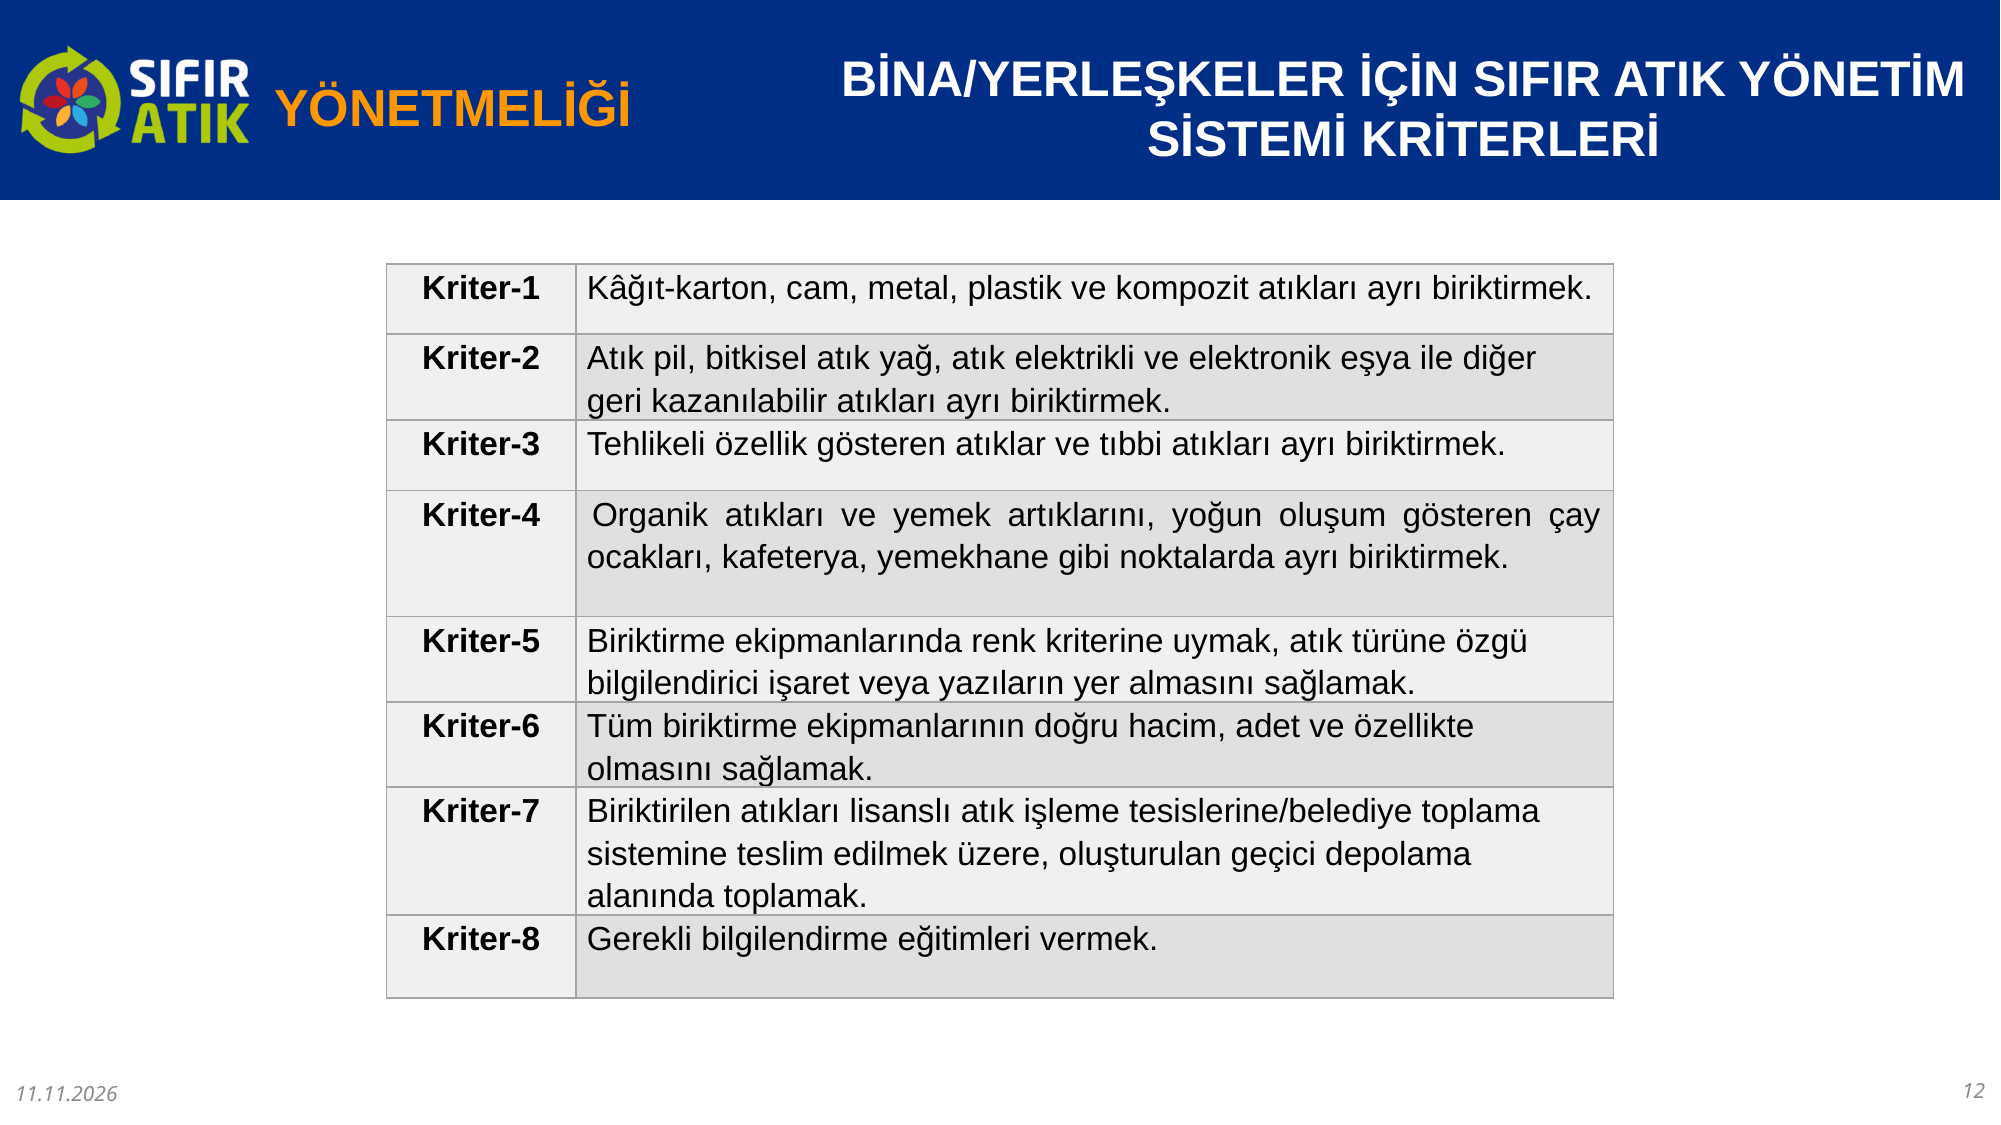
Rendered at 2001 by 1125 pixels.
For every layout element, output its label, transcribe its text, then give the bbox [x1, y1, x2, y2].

table_header Kriter-1 [387, 265, 575, 333]
table_cell Kriter-6 [387, 703, 575, 786]
table_cell Tehlikeli özellik gösteren atıklar ve tıbbi atıkları ayrı biriktirmek. [577, 421, 1613, 490]
table_cell Biriktirilen atıkları lisanslı atık işleme tesislerine/belediye toplama sistemine teslim edilmek üzere, oluşturulan geçici depolama alanında toplamak. [577, 788, 1613, 914]
picture [10, 42, 260, 158]
text_box YÖNETMELİĞİ [260, 67, 746, 145]
table_cell Biriktirme ekipmanlarında renk kriterine uymak, atık türüne özgü bilgilendirici işaret veya yazıların yer almasını sağlamak. [577, 617, 1613, 701]
table_cell Kriter-4 [387, 491, 575, 616]
table_cell Kriter-3 [387, 421, 575, 490]
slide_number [0, 1065, 450, 1125]
table_cell Organik atıkları ve yemek artıklarını, yoğun oluşum gösteren çay ocakları, kafeterya, yemekhane gibi noktalarda ayrı biriktirmek. [577, 491, 1613, 616]
table_cell Atık pil, bitkisel atık yağ, atık elektrikli ve elektronik eşya ile diğer geri kazanılabilir atıkları ayrı biriktirmek. [577, 335, 1613, 419]
table_cell Kriter-2 [387, 335, 575, 419]
table_cell Kriter-8 [387, 916, 575, 997]
slide_number 12 [1550, 1062, 2000, 1123]
table_header Kâğıt-karton, cam, metal, plastik ve kompozit atıkları ayrı biriktirmek. [577, 265, 1613, 333]
table_cell Tüm biriktirme ekipmanlarının doğru hacim, adet ve özellikte olmasını sağlamak. [577, 703, 1613, 786]
text_box [0, 0, 2000, 201]
text_box BİNA/YERLEŞKELER İÇİN SIFIR ATIK YÖNETİM SİSTEMİ KRİTERLERİ [765, 39, 2000, 174]
table_cell Kriter-7 [387, 788, 575, 914]
table_cell Gerekli bilgilendirme eğitimleri vermek. [577, 916, 1613, 997]
table_cell Kriter-5 [387, 617, 575, 701]
